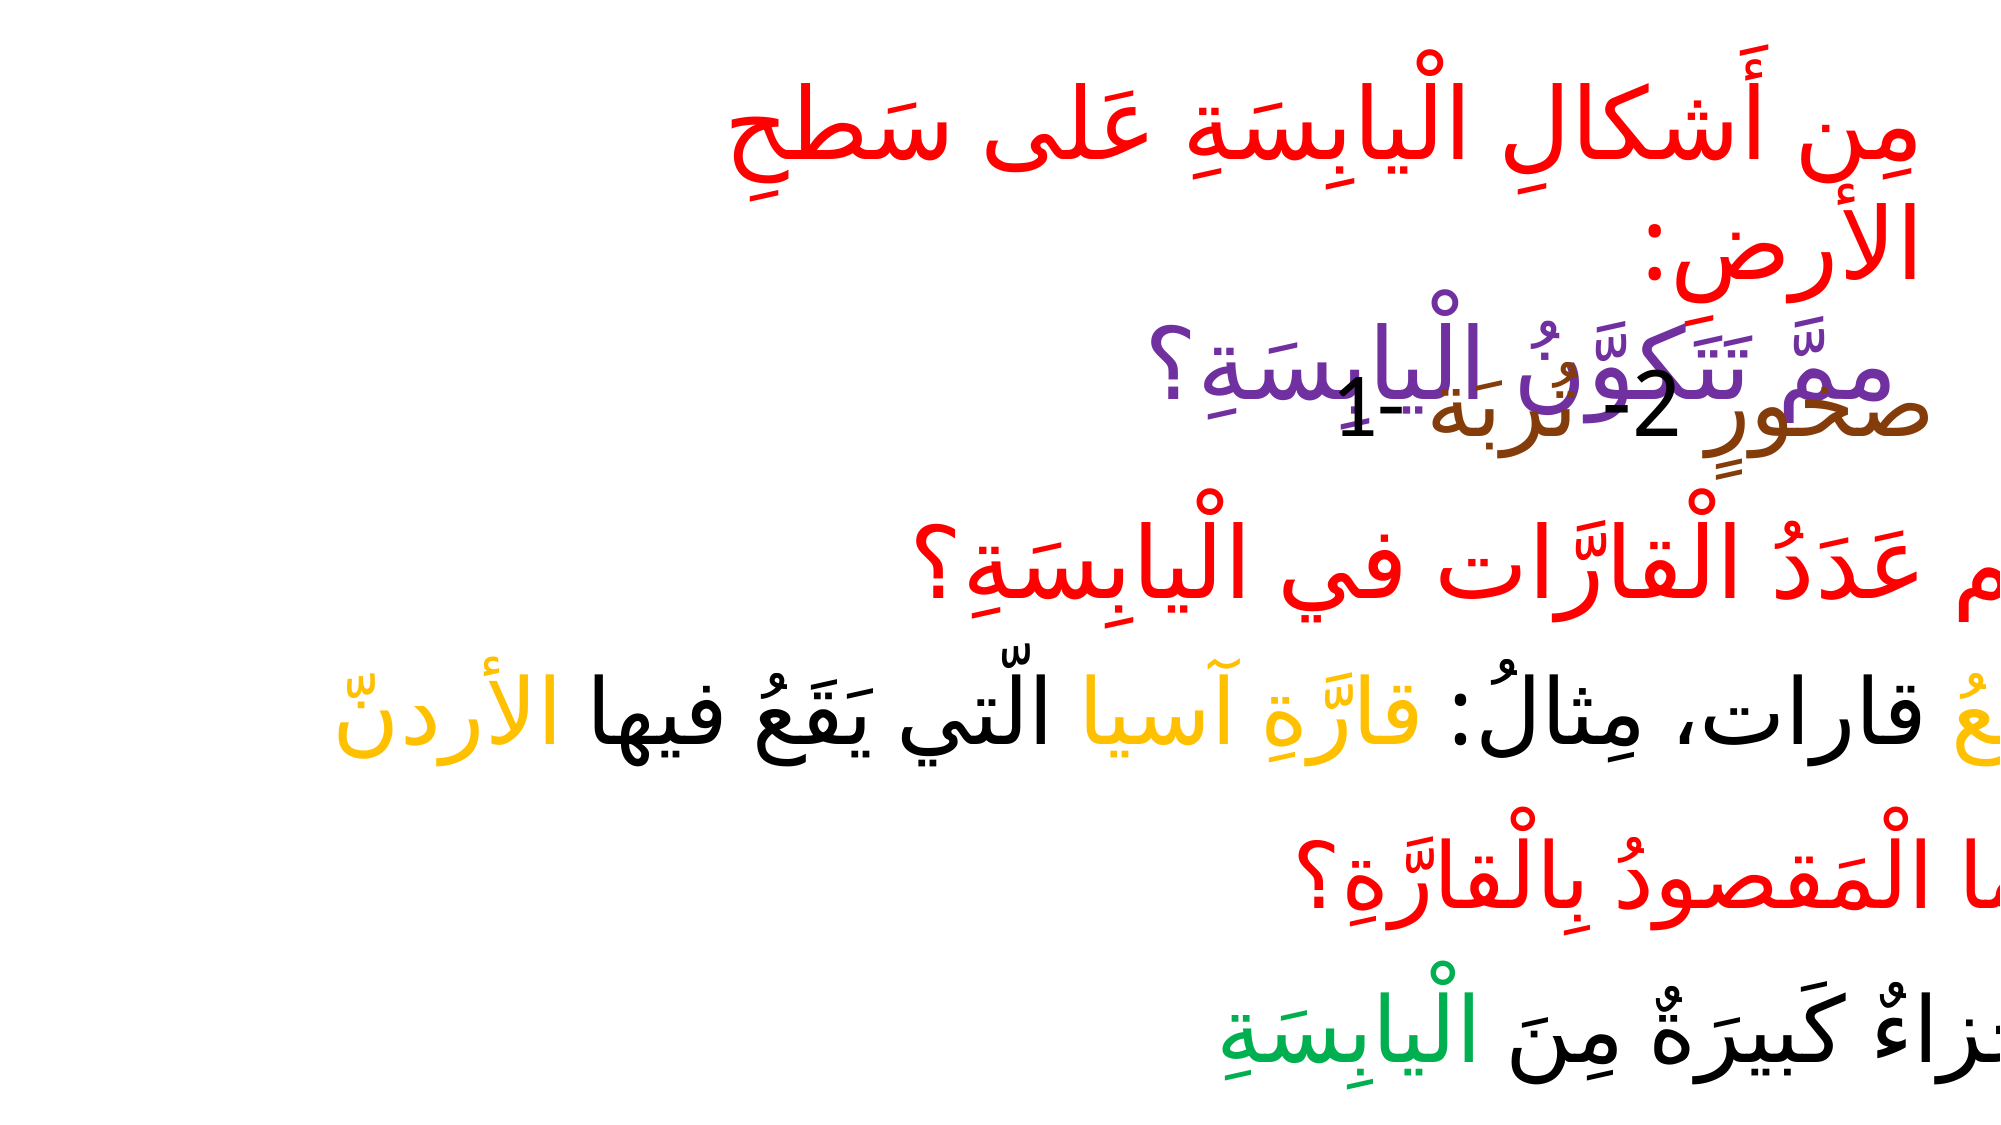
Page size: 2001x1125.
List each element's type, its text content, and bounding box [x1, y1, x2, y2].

text_box أجزاءٌ كَبيرَةٌ مِنَ الْيابِسَةِ [1201, 963, 2000, 1088]
text_box مِن أَشكالِ الْيابِسَةِ عَلى سَطحِ الأرضِ: ممَّ تَتَكوَّنُ الْيابِسَةِ؟ [633, 51, 1939, 427]
text_box سبعُ قارات، مِثالُ: قارَّةِ آسيا الّتي يَقَعُ فيها الأردنّ. [318, 645, 2000, 770]
text_box ما الْمَقصودُ بِالْقارَّةِ؟ [1277, 809, 2000, 934]
text_box كم عَدَدُ الْقارَّات في الْيابِسَةِ؟ [894, 491, 2000, 626]
text_box 1- صخورٍ 2- تُربَة [1316, 337, 1951, 462]
